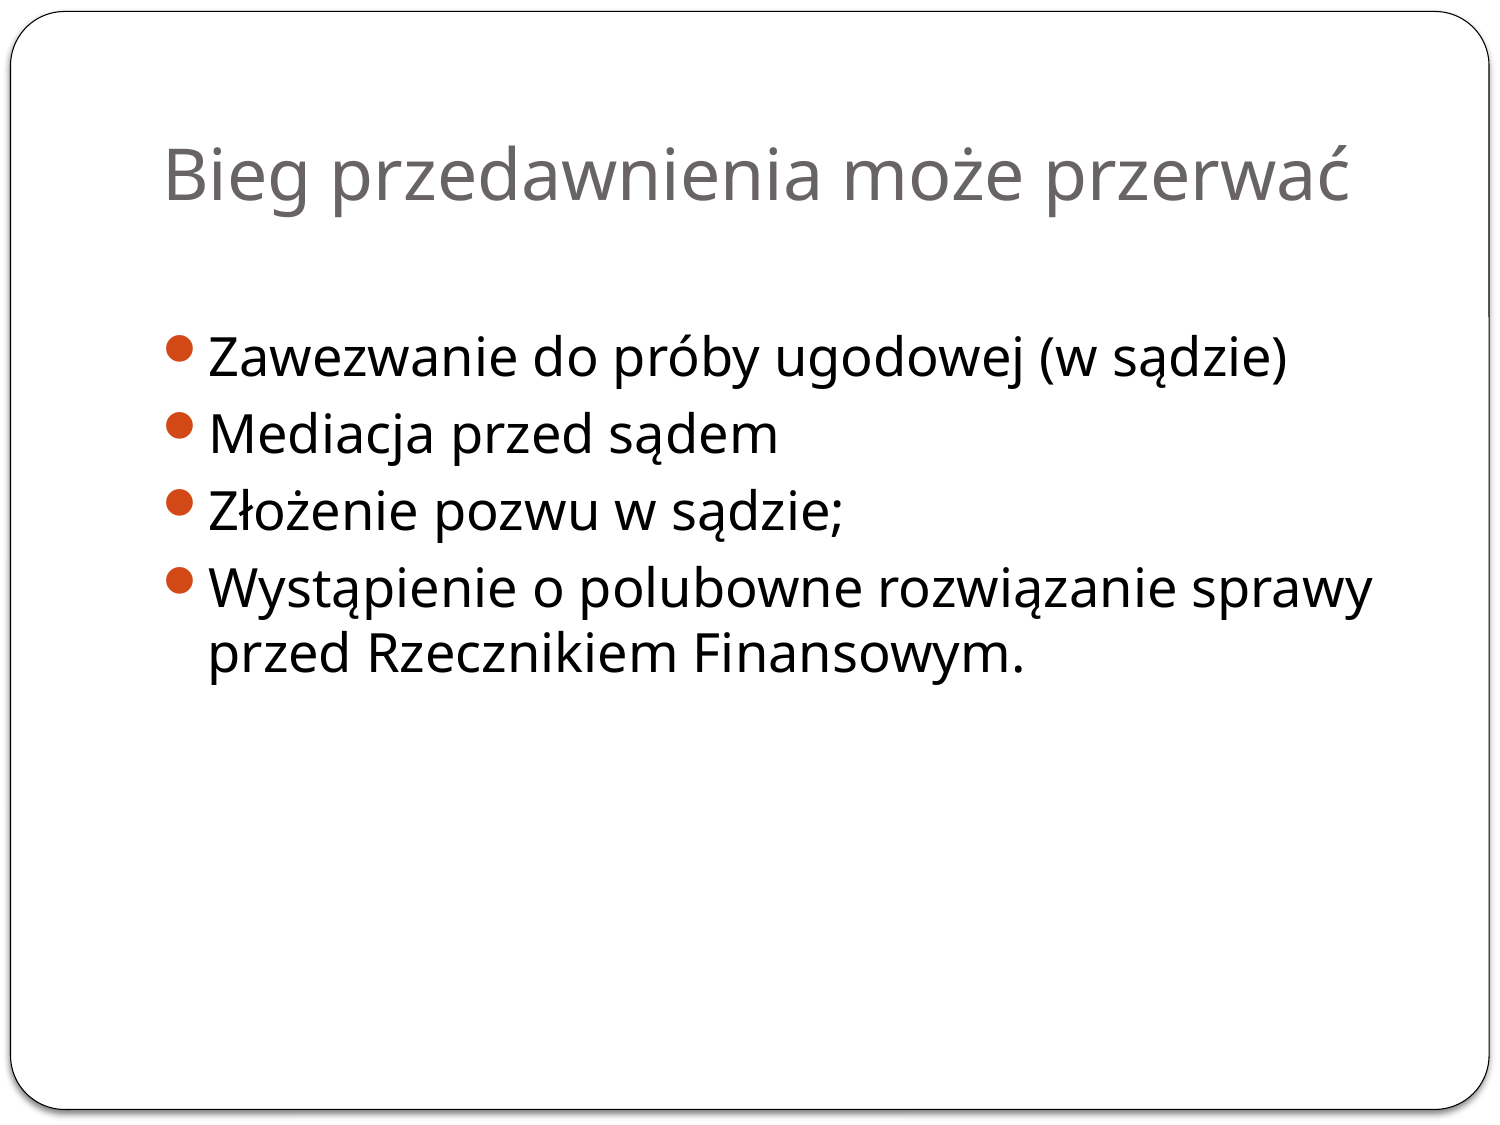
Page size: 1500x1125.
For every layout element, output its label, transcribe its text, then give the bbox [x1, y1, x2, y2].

list Zawezwanie do próby ugodowej (w sądzie) Mediacja przed sądem Złożenie pozwu w sądzie; Wystąpienie o polubowne rozwiązanie sprawy przed Rzecznikiem Finansowym. [147, 314, 1423, 912]
title Bieg przedawnienia może przerwać [147, 42, 1423, 231]
